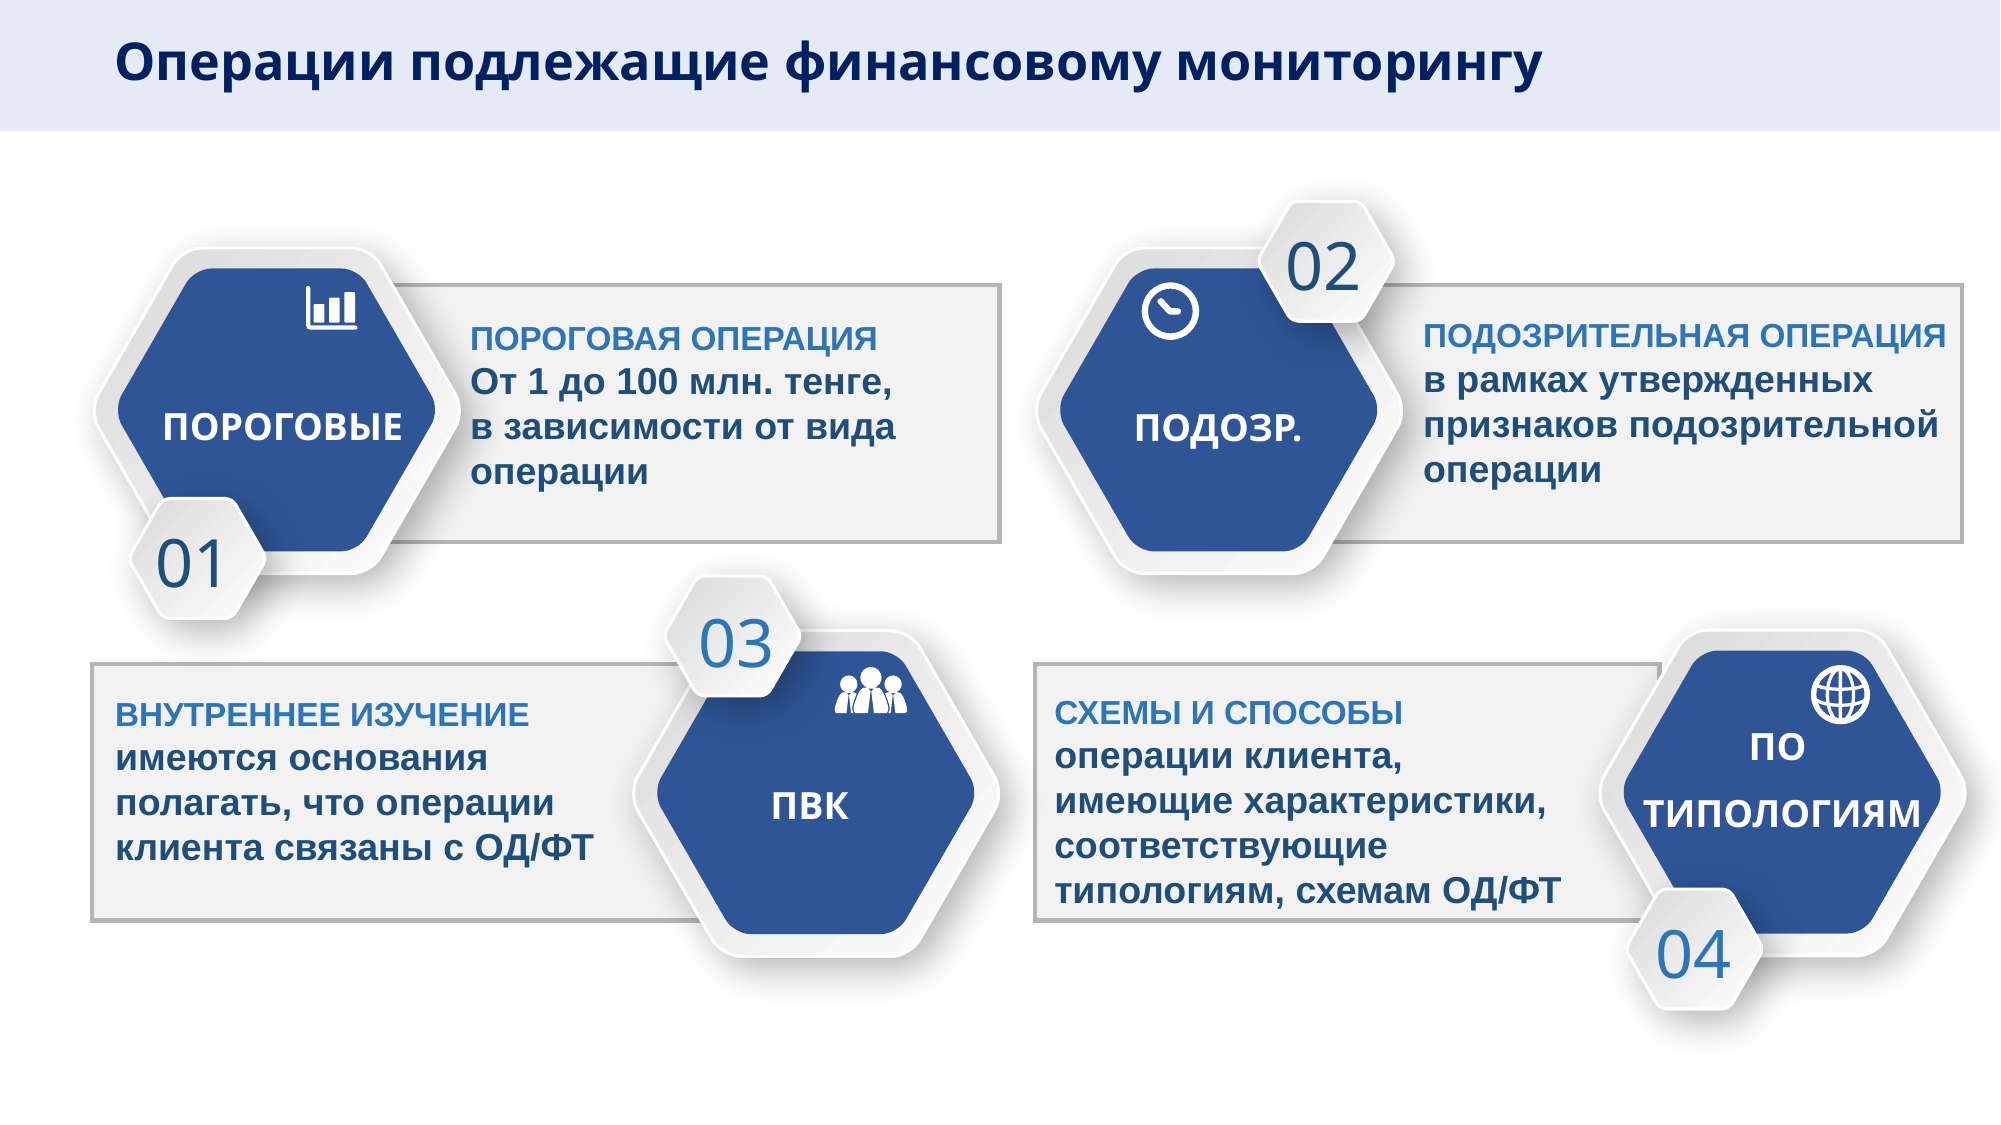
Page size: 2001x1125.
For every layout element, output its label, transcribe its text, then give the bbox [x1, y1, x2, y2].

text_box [114, 498, 275, 619]
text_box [1613, 889, 1774, 1009]
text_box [1598, 629, 1967, 956]
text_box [1243, 201, 1404, 322]
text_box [656, 575, 817, 696]
text_box Операции подлежащие финансовому мониторингу [99, 21, 1902, 99]
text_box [93, 247, 461, 574]
text_box [1034, 663, 1598, 922]
text_box СХЕМЫ И СПОСОБЫ операции клиента, имеющие характеристики, соответствующие типологиям, схемам ОД/ФТ [1045, 687, 1593, 916]
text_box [626, 630, 1000, 957]
text_box [1403, 284, 1963, 543]
text_box [91, 663, 626, 922]
text_box [461, 284, 1001, 543]
text_box ПОДОЗРИТЕЛЬНАЯ ОПЕРАЦИЯ в рамках утвержденных признаков подозрительной операции [1414, 310, 1961, 494]
text_box ВНУТРЕННЕЕ ИЗУЧЕНИЕ имеются основания полагать, что операции клиента связаны с ОД/ФТ [106, 689, 626, 873]
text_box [1035, 247, 1403, 574]
text_box [0, 0, 2000, 132]
text_box ПОРОГОВАЯ ОПЕРАЦИЯ От 1 до 100 млн. тенге, в зависимости от вида операции [461, 312, 982, 496]
